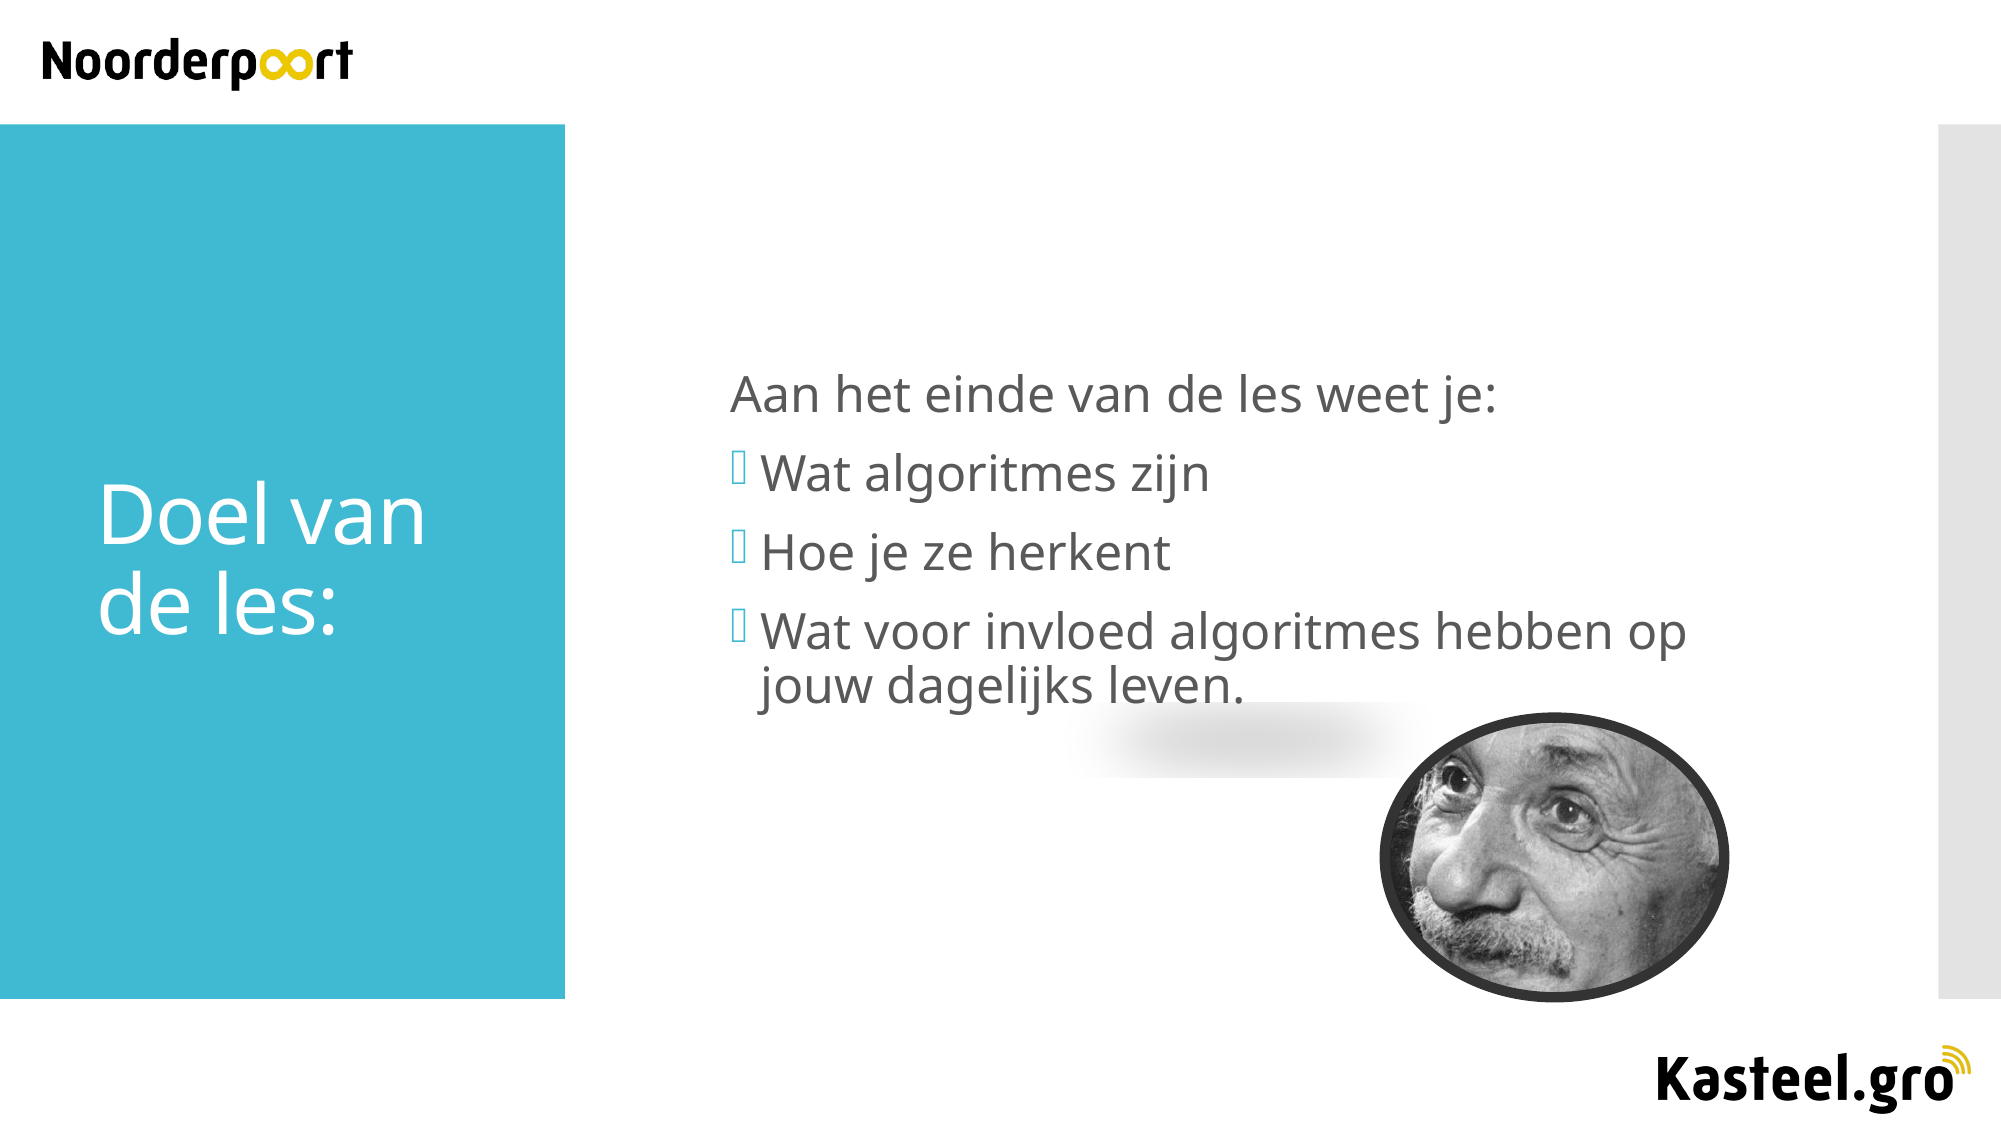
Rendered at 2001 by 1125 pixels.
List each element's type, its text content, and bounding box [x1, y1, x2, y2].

picture [41, 35, 354, 92]
picture [1384, 717, 1725, 998]
list Aan het einde van de les weet je: Wat algoritmes zijn Hoe je ze herkent Wat voor invloed algoritmes hebben op jouw dagelijks leven. [715, 280, 1803, 998]
picture [1657, 1045, 1971, 1114]
title Doel van de les: [81, 276, 537, 849]
